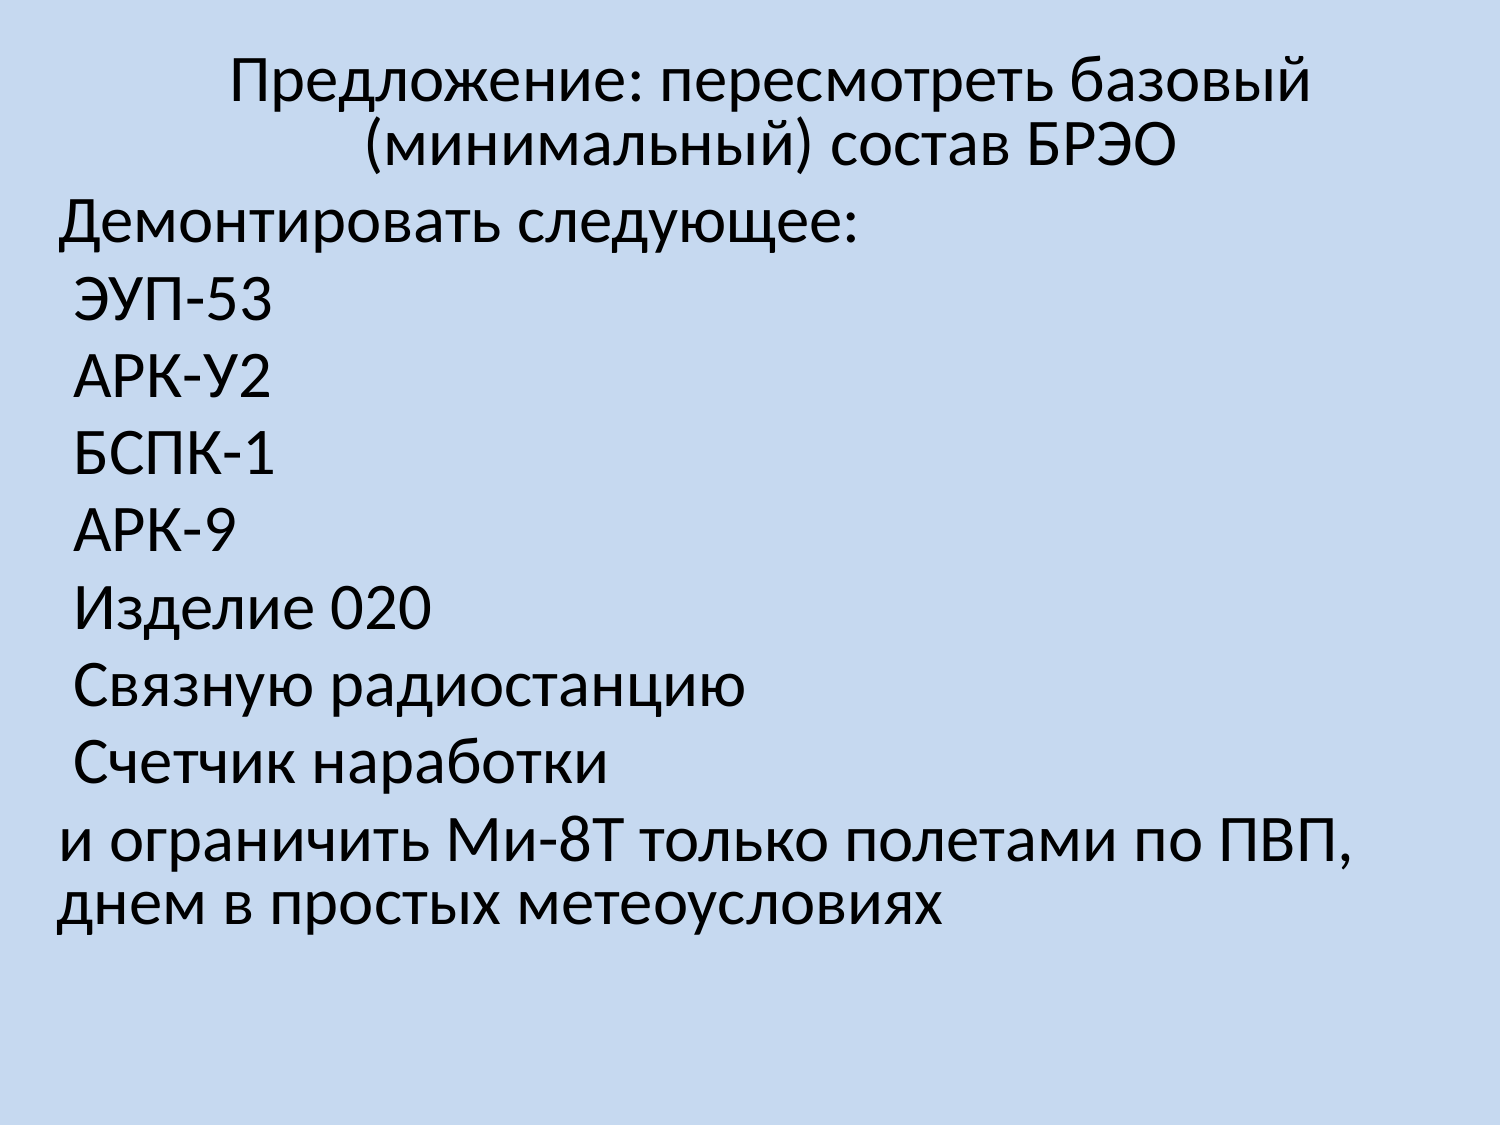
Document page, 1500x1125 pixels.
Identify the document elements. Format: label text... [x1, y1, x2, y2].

subtitle Предложение: пересмотреть базовый (минимальный) состав БРЭО Демонтировать следующее: ЭУП-53 АРК-У2 БСПК-1 АРК-9 Изделие 020 Связную радиостанцию Счетчик наработки и ограничить Ми-8Т только полетами по ПВП, днем в простых метеоусловиях [41, 42, 1500, 1059]
